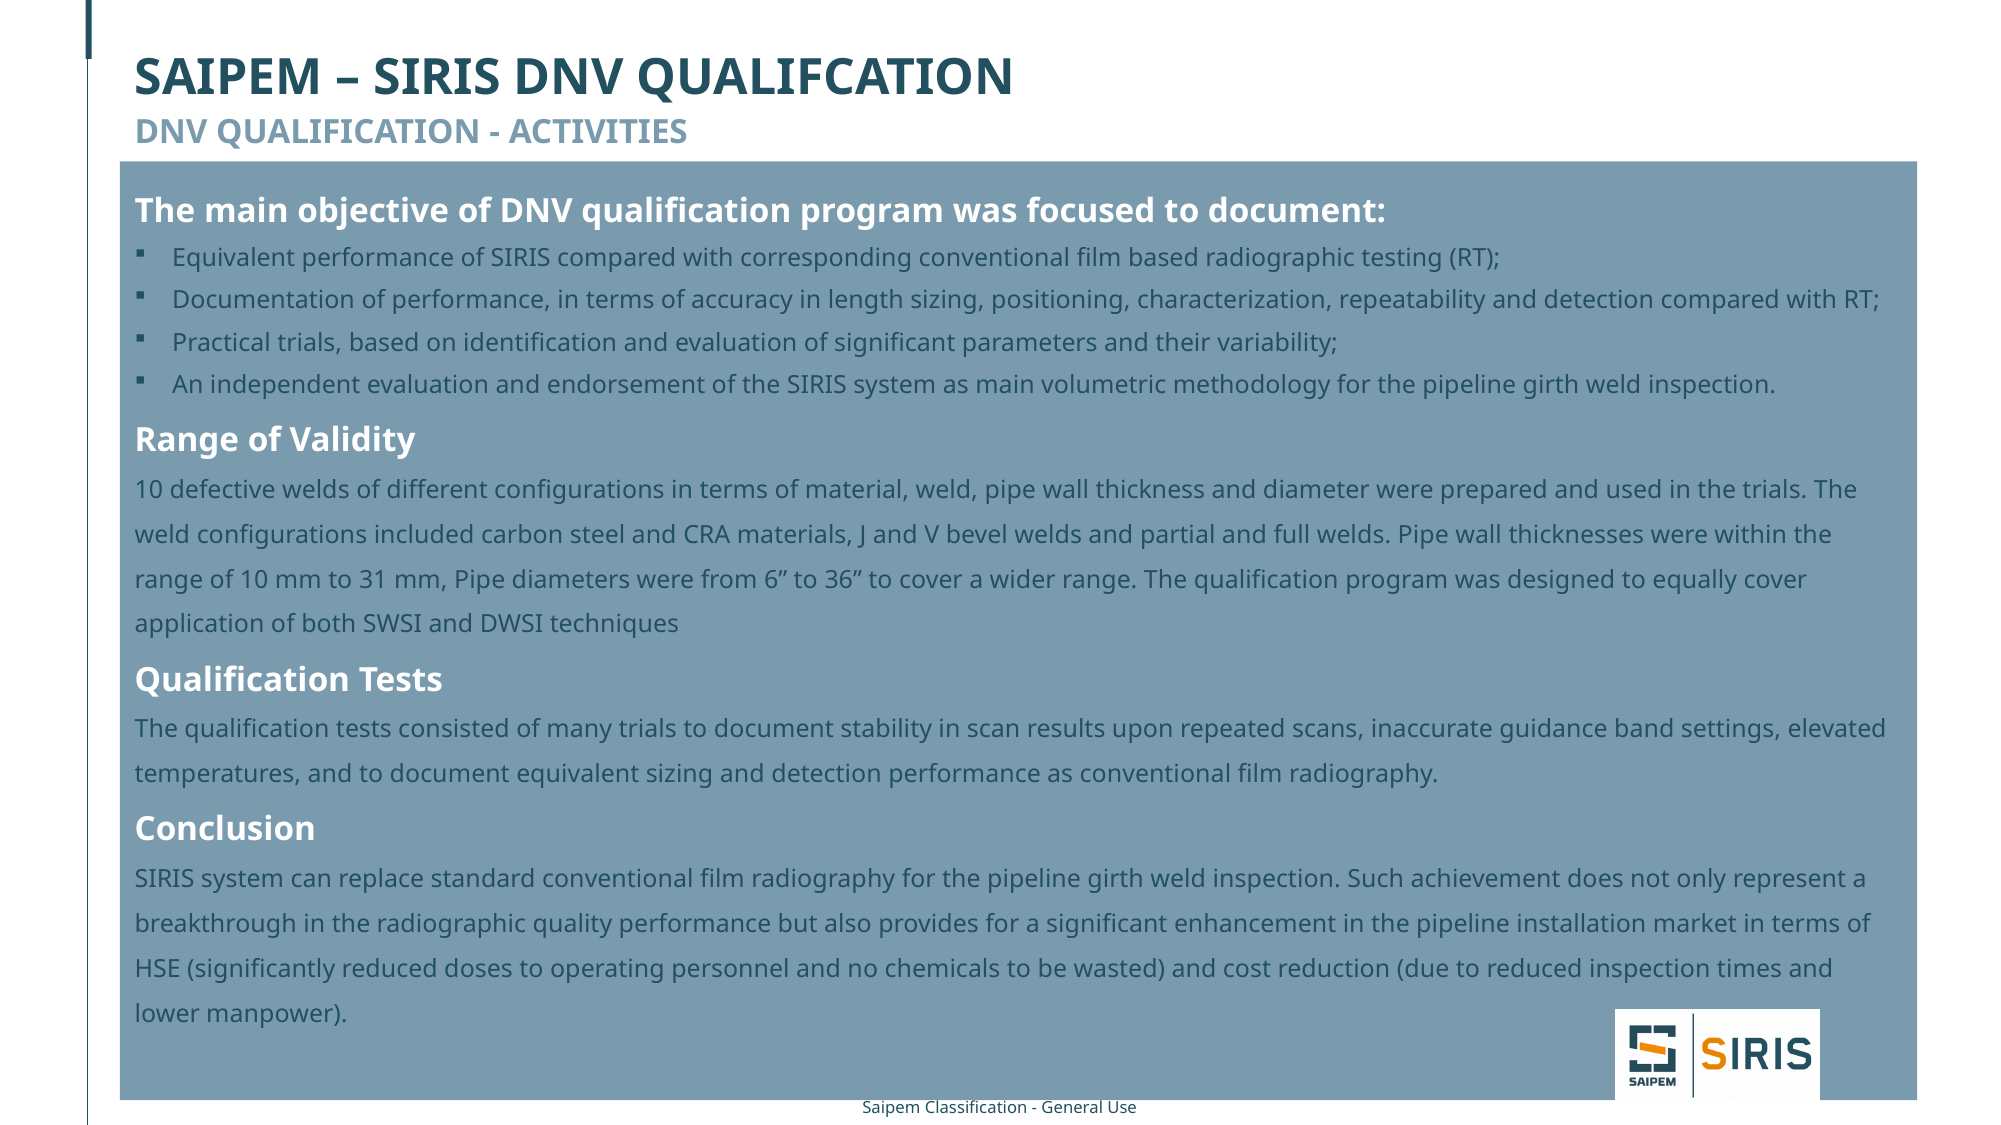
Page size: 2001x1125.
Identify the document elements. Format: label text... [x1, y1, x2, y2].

picture [1615, 1009, 1820, 1101]
list DNV QUALIFICATION - ACTIVITIES [119, 107, 1863, 160]
title SAIPEM – SIRIS DNV QUALIFCATION [119, 39, 1863, 107]
text_box The main objective of DNV qualification program was focused to document: Equivalent performance of SIRIS compared with corresponding conventional film based radiographic testing (RT); Documentation of performance, in terms of accuracy in length sizing, positioning, characterization, repeatability and detection compared with RT; Practical trials, based on identification and evaluation of significant parameters and their variability; An independent evaluation and endorsement of the SIRIS system as main volumetric methodology for the pipeline girth weld inspection. Range of Validity 10 defective welds of different configurations in terms of material, weld, pipe wall thickness and diameter were prepared and used in the trials. The weld configurations included carbon steel and CRA materials, J and V bevel welds and partial and full welds. Pipe wall thicknesses were within the range of 10 mm to 31 mm, Pipe diameters were from 6” to 36” to cover a wider range. The qualification program was designed to equally cover application of both SWSI and DWSI techniques Qualification Tests The qualification tests consisted of many trials to document stability in scan results upon repeated scans, inaccurate guidance band settings, elevated temperatures, and to document equivalent sizing and detection performance as conventional film radiography. Conclusion SIRIS system can replace standard conventional film radiography for the pipeline girth weld inspection. Such achievement does not only represent a breakthrough in the radiographic quality performance but also provides for a significant enhancement in the pipeline installation market in terms of HSE (significantly reduced doses to operating personnel and no chemicals to be wasted) and cost reduction (due to reduced inspection times and lower manpower). [119, 160, 1918, 1101]
